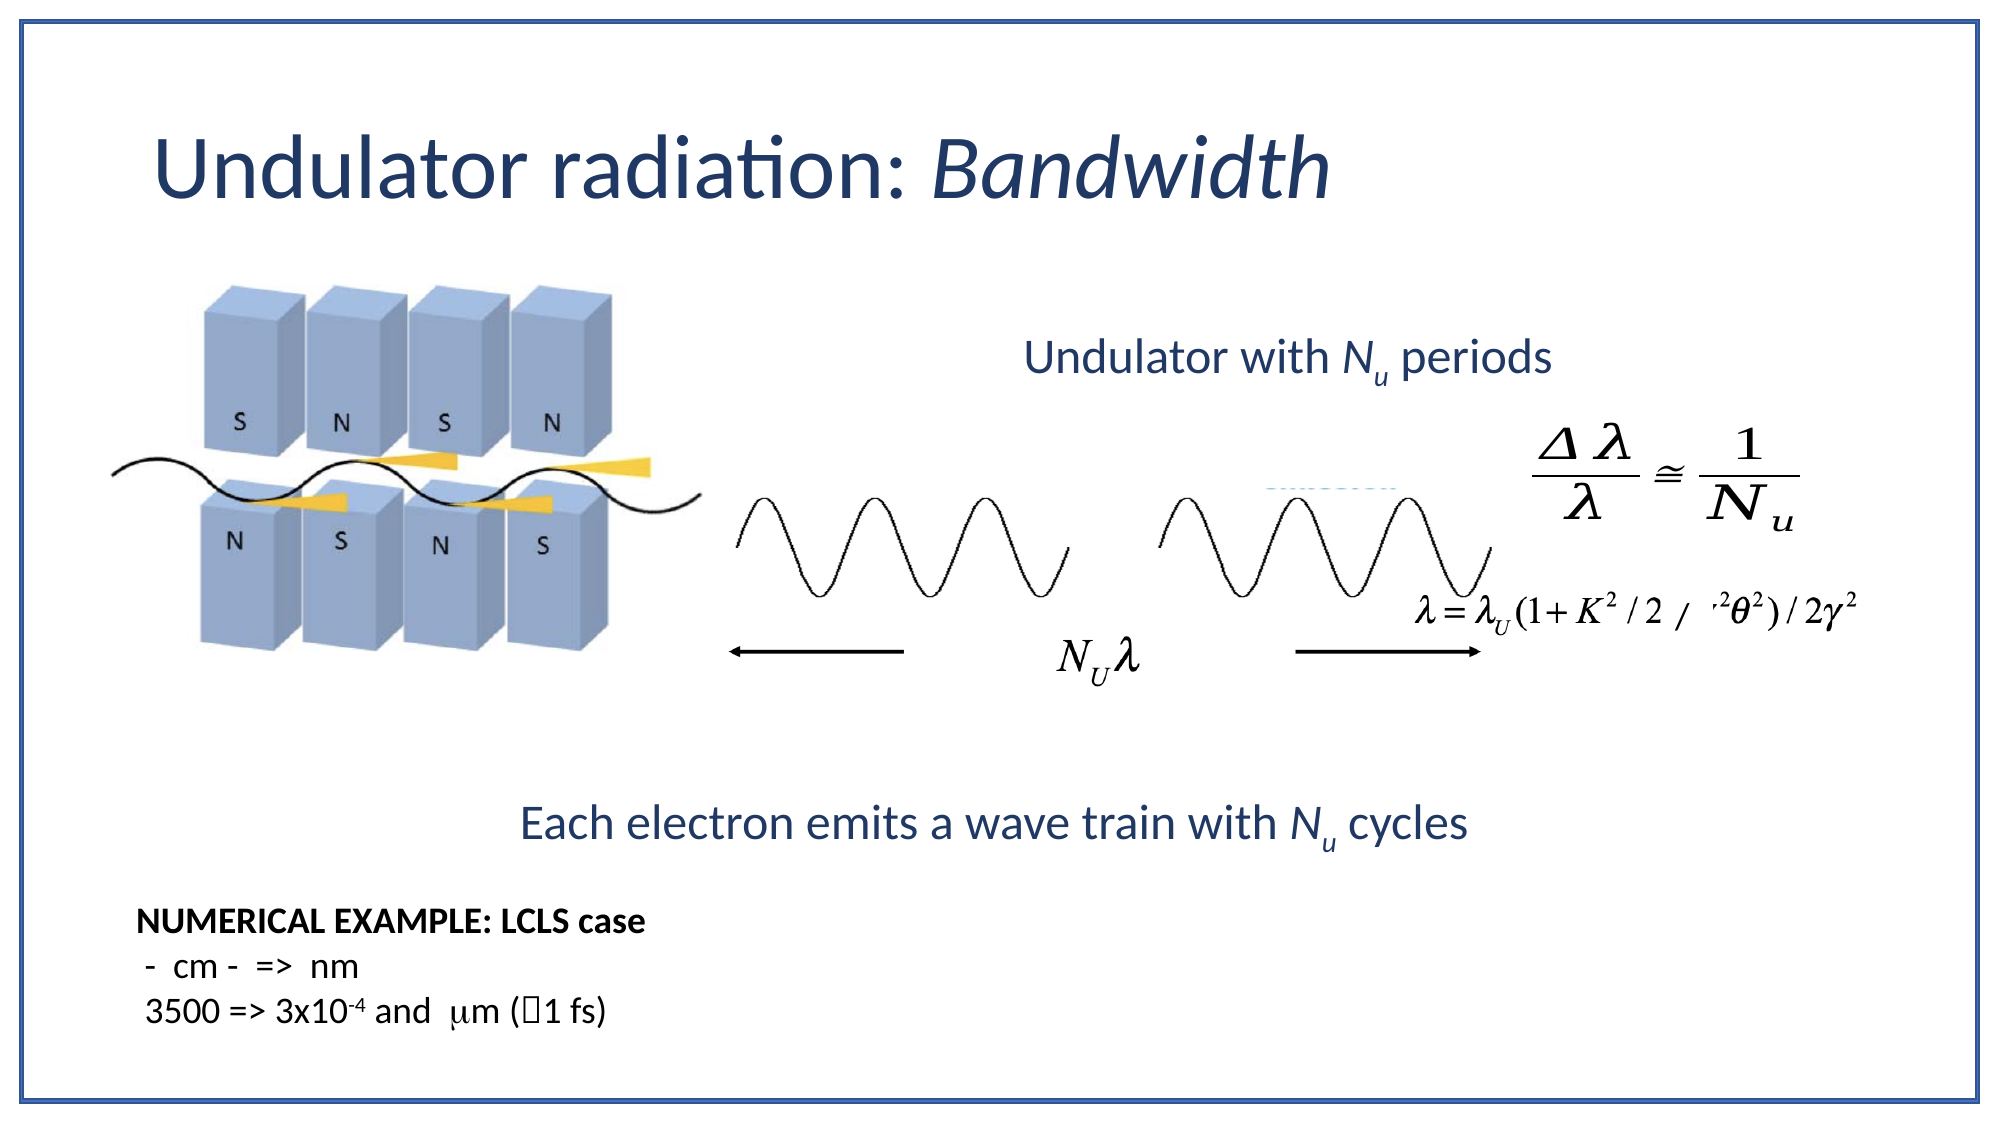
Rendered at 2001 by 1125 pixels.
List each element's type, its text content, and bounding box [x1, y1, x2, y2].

title Undulator radiation: Bandwidth [137, 59, 1863, 278]
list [76, 271, 725, 661]
picture [717, 488, 1863, 690]
text_box Each electron emits a wave train with Nu cycles [505, 782, 1495, 866]
text_box Undulator with Nu periods [1008, 316, 1579, 400]
